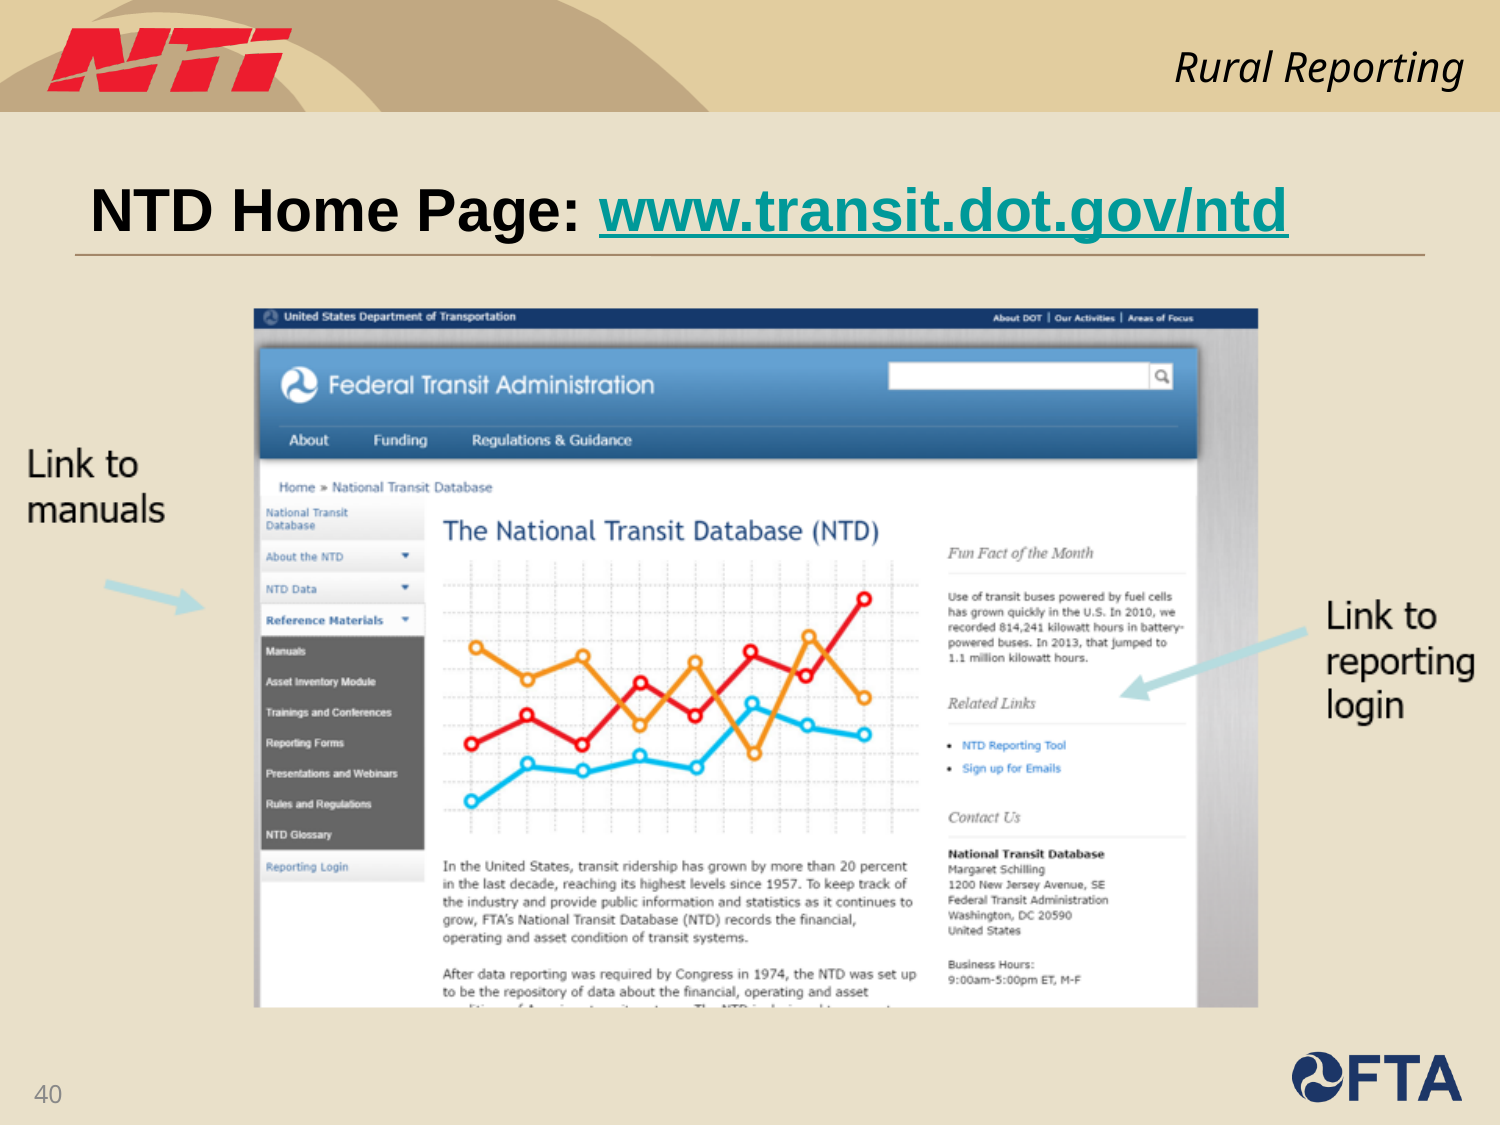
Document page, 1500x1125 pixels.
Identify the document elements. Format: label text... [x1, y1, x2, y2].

picture [1292, 1046, 1462, 1124]
picture [7, 268, 1493, 1026]
title NTD Home Page: www.transit.dot.gov/ntd [75, 139, 1425, 267]
picture [0, 0, 1500, 112]
slide_number 40 [0, 1065, 78, 1125]
